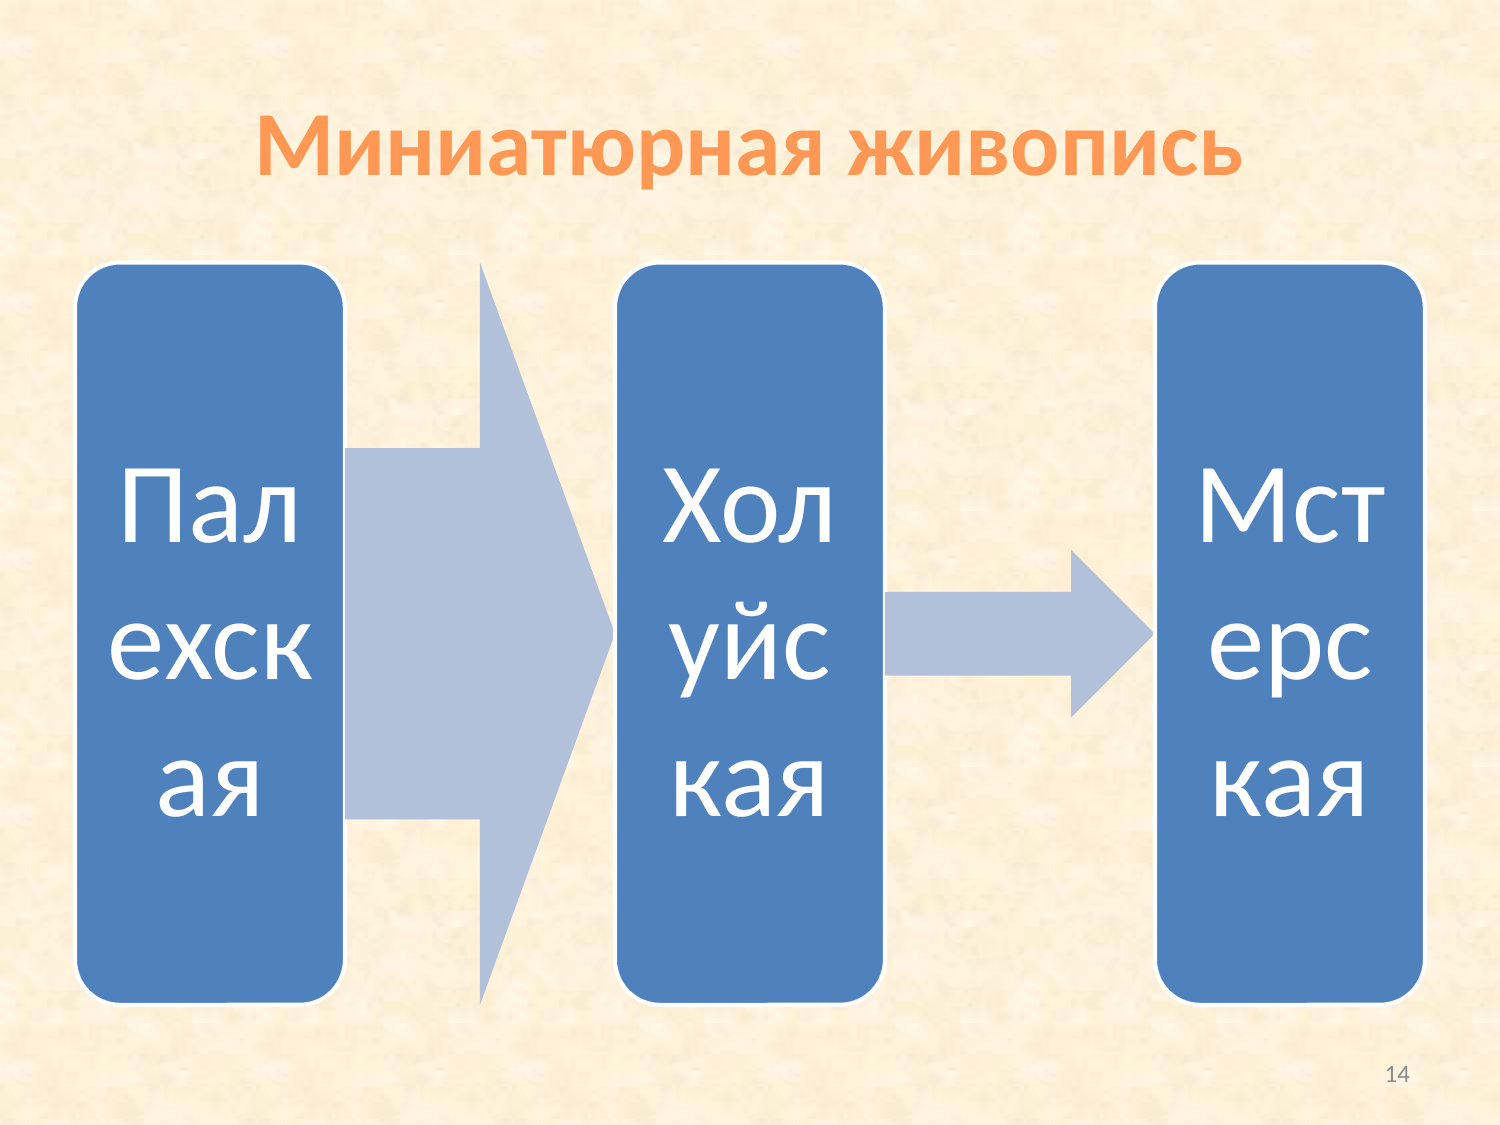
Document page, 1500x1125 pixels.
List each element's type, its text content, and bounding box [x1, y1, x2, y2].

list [74, 262, 1426, 1006]
slide_number 14 [1074, 1042, 1425, 1103]
picture [0, 0, 1500, 1125]
title Миниатюрная живопись [74, 44, 1426, 233]
